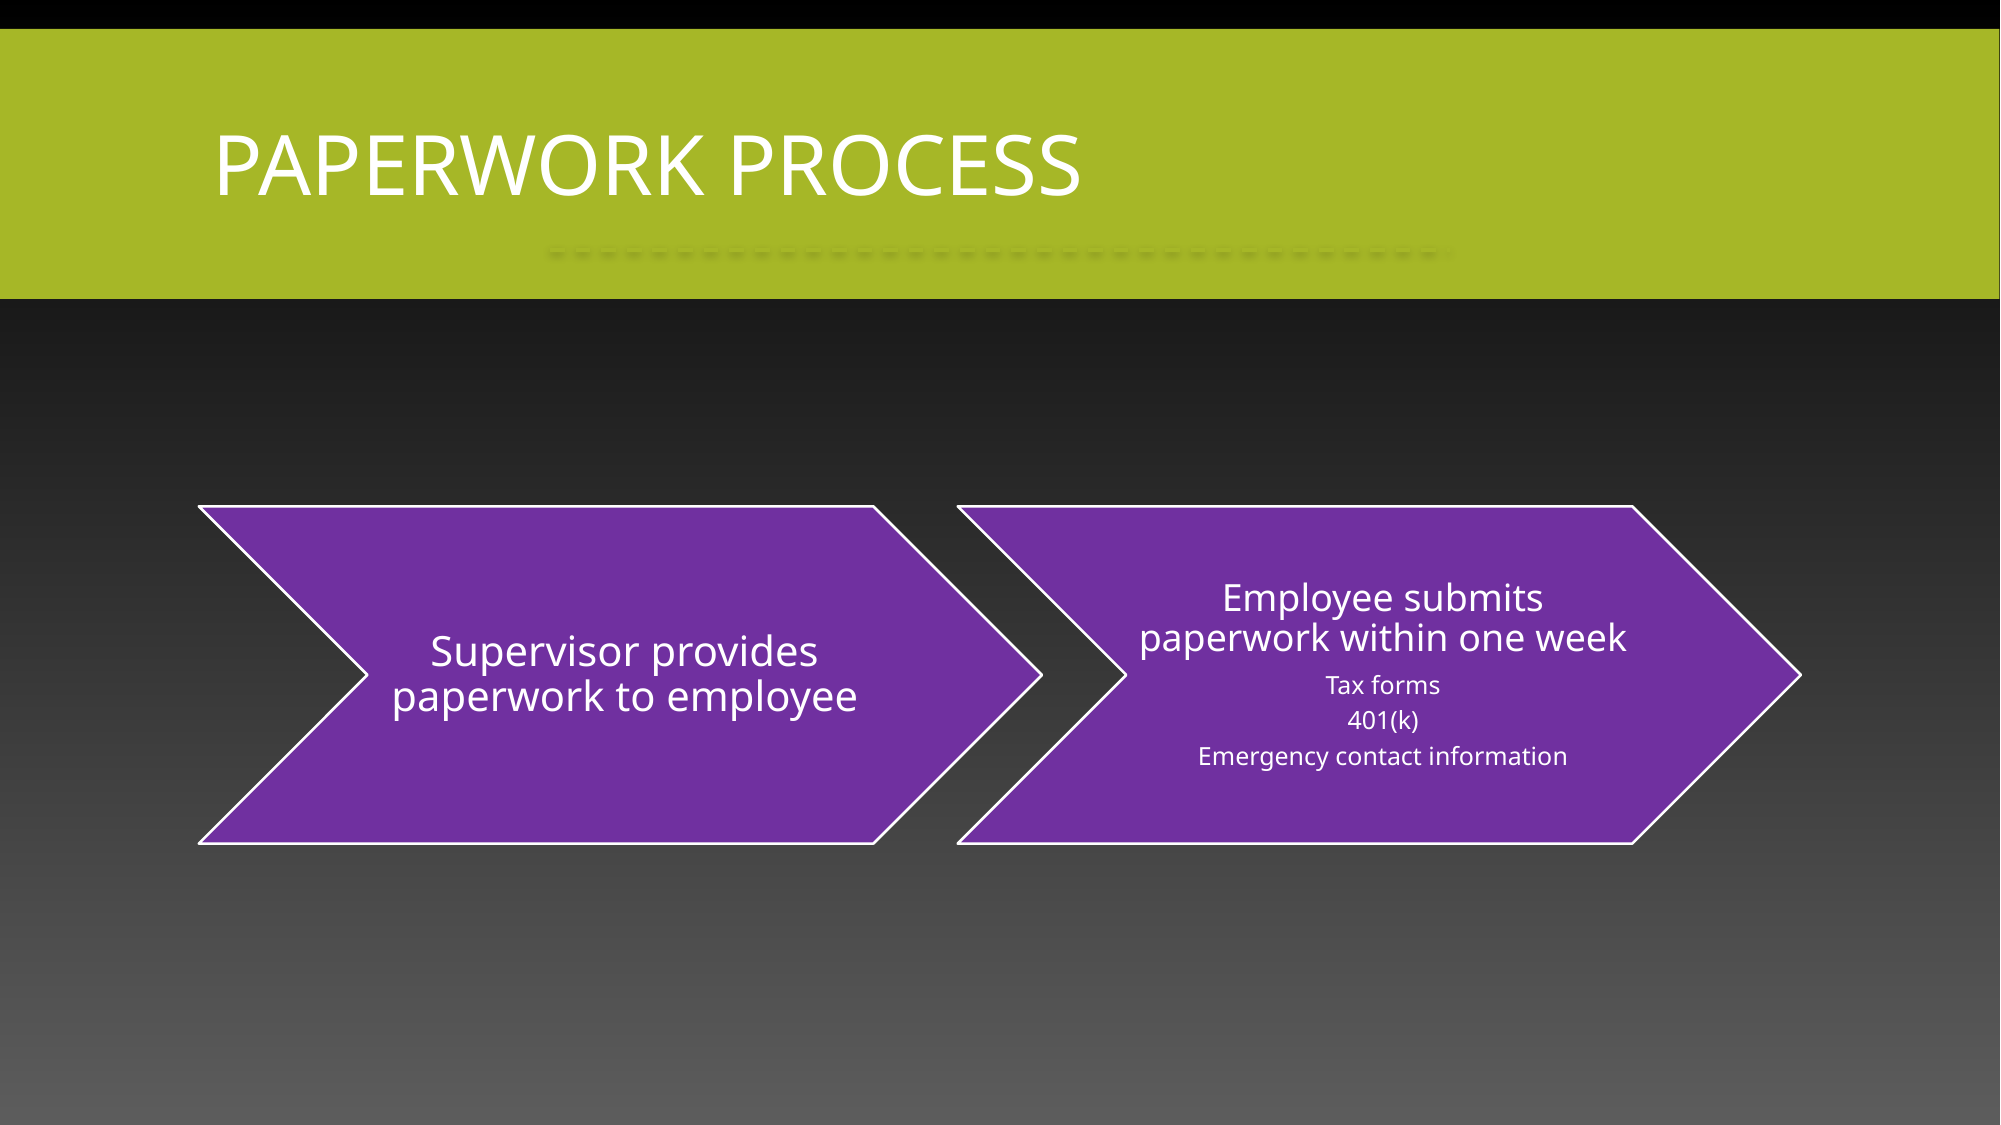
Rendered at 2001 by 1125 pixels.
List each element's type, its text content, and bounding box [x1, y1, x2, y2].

title Paperwork Process [197, 46, 1803, 295]
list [197, 329, 1803, 1021]
